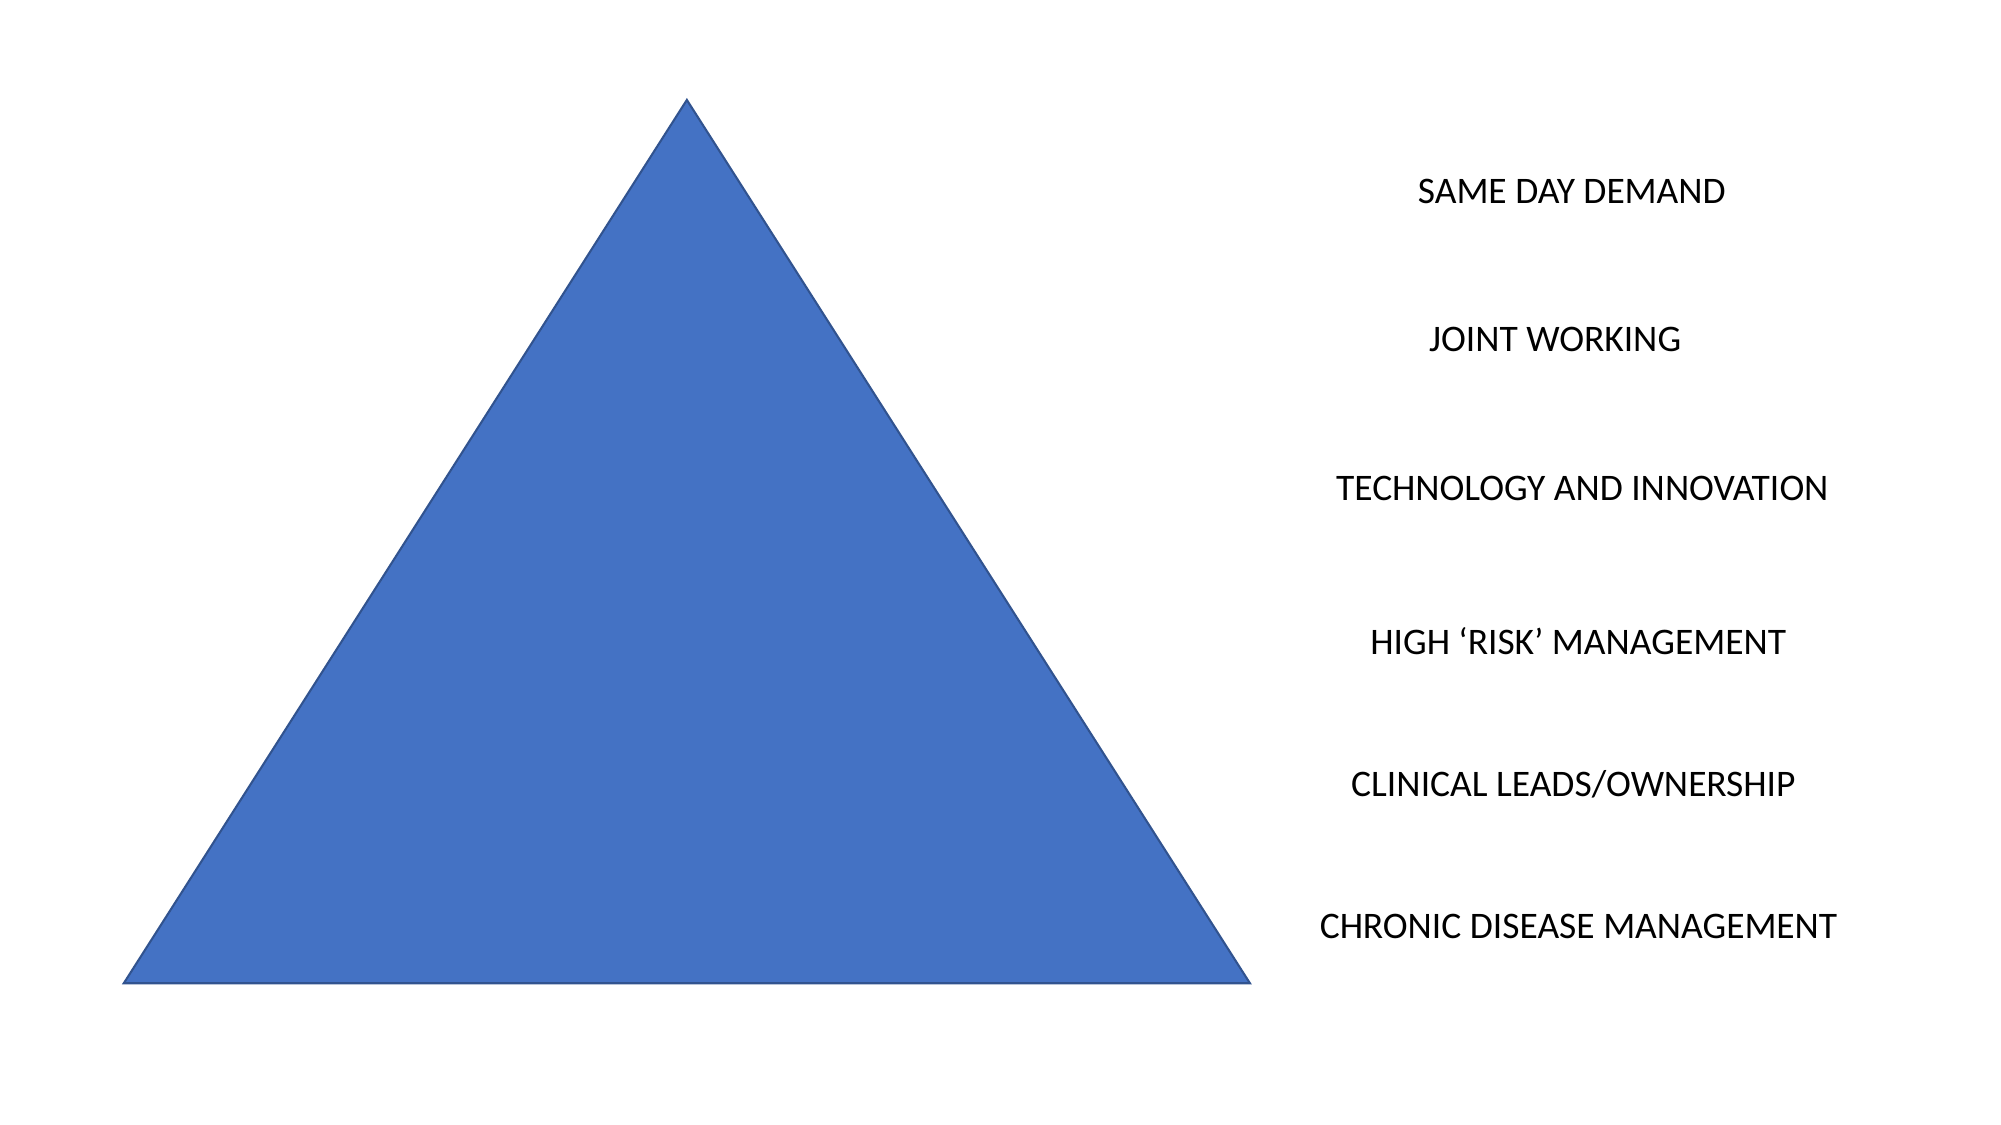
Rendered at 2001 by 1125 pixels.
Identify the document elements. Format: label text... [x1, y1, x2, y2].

text_box TECHNOLOGY AND INNOVATION [1321, 454, 1902, 515]
text_box [123, 99, 1250, 984]
text_box HIGH ‘RISK’ MANAGEMENT [1355, 609, 1803, 670]
text_box SAME DAY DEMAND [1402, 158, 1747, 219]
text_box JOINT WORKING [1414, 306, 1744, 367]
text_box CHRONIC DISEASE MANAGEMENT [1304, 893, 1854, 954]
text_box CLINICAL LEADS/OWNERSHIP [1336, 751, 1822, 812]
